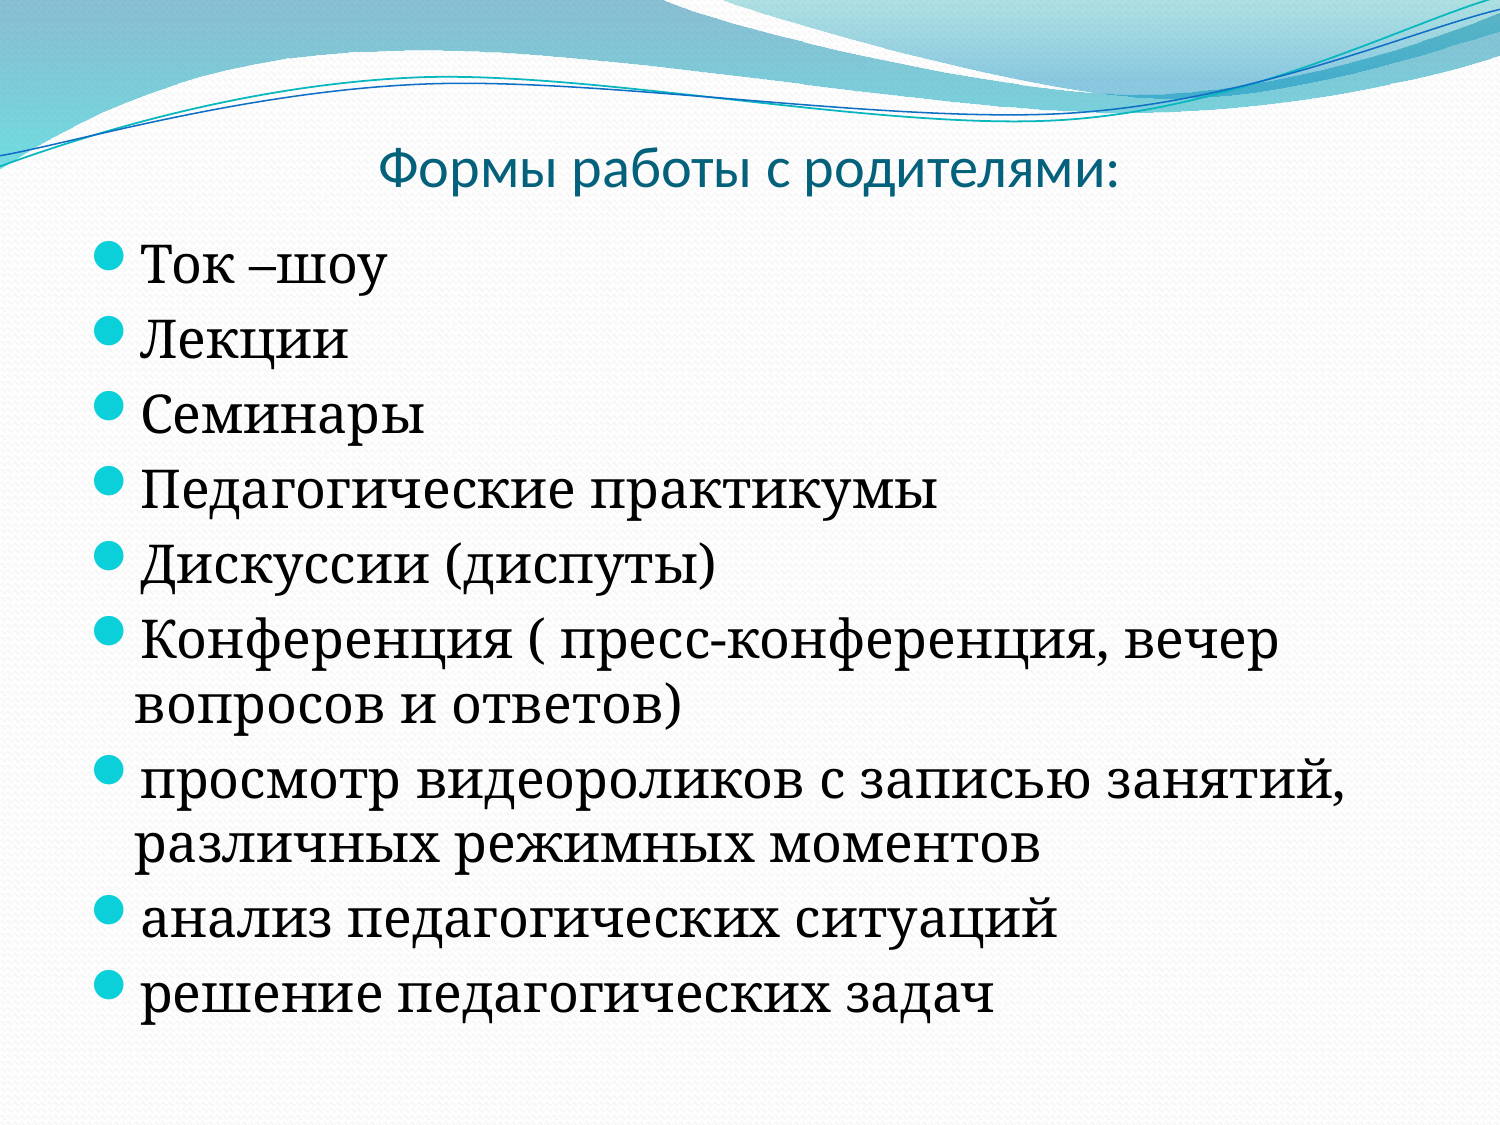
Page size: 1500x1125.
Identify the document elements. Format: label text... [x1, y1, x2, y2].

list Ток –шоу Лекции Семинары Педагогические практикумы Дискуссии (диспуты) Конференция ( пресс-конференция, вечер вопросов и ответов) просмотр видеороликов с записью занятий, различных режимных моментов анализ педагогических ситуаций решение педагогических задач [75, 222, 1425, 1038]
title Формы работы с родителями: [75, 115, 1425, 200]
